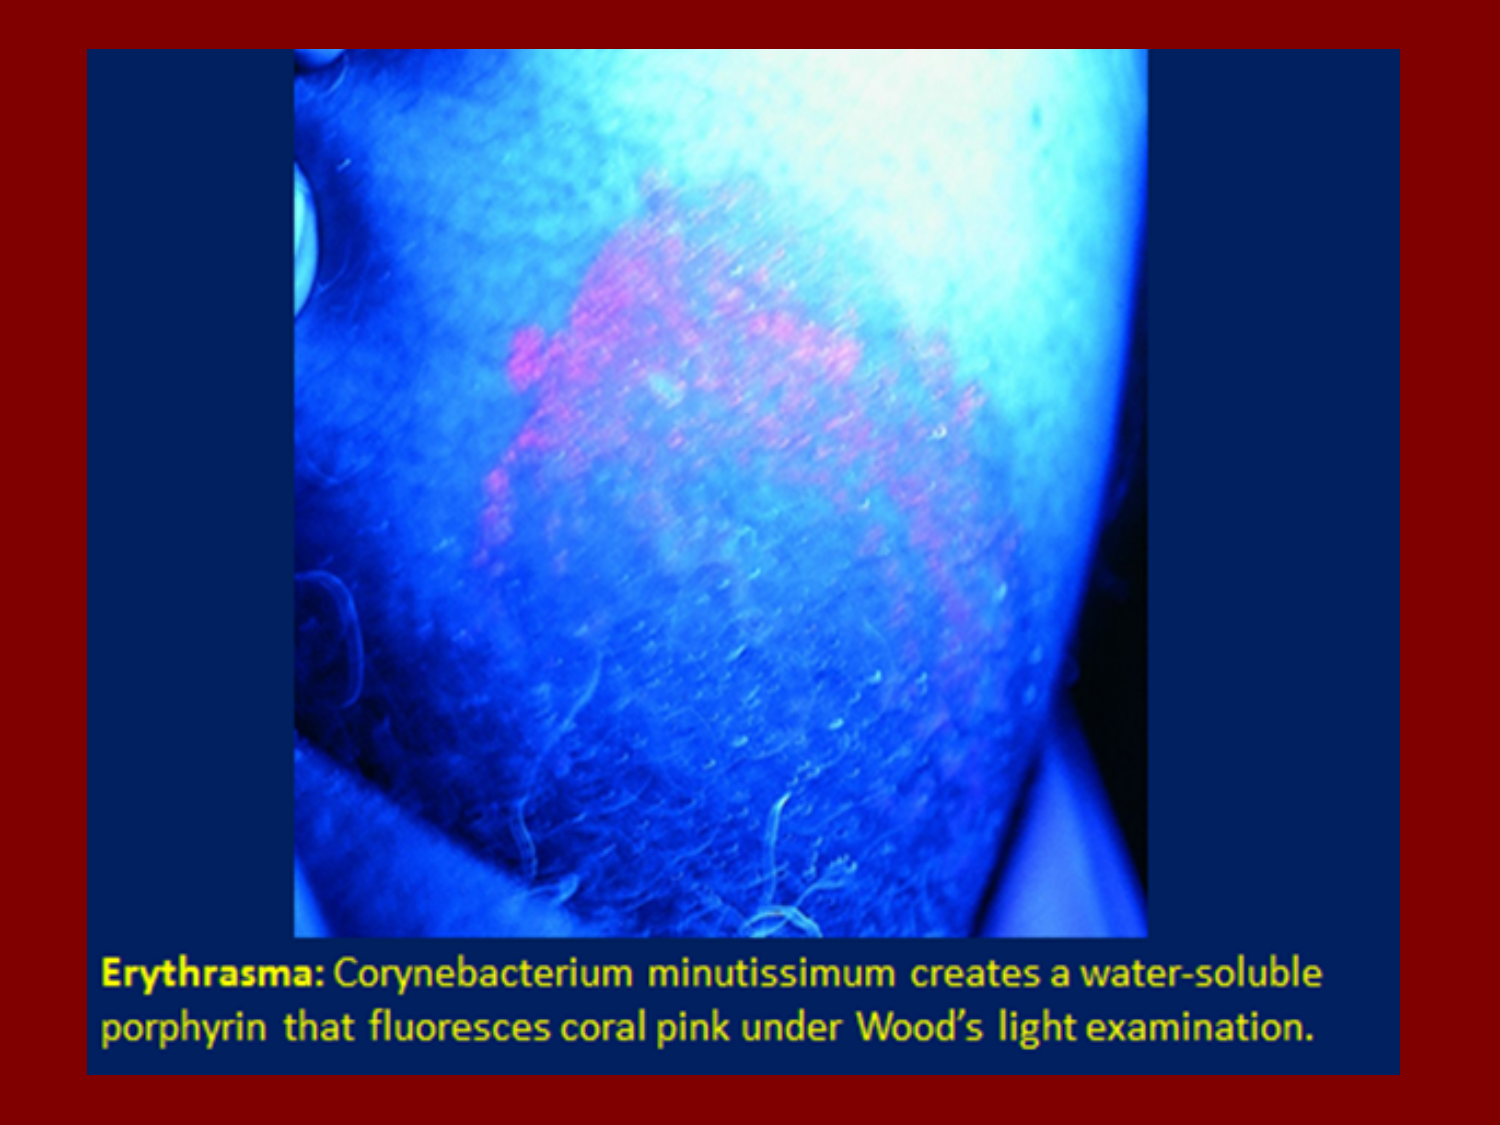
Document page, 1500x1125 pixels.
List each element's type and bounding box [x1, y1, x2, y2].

picture [87, 49, 1401, 1076]
